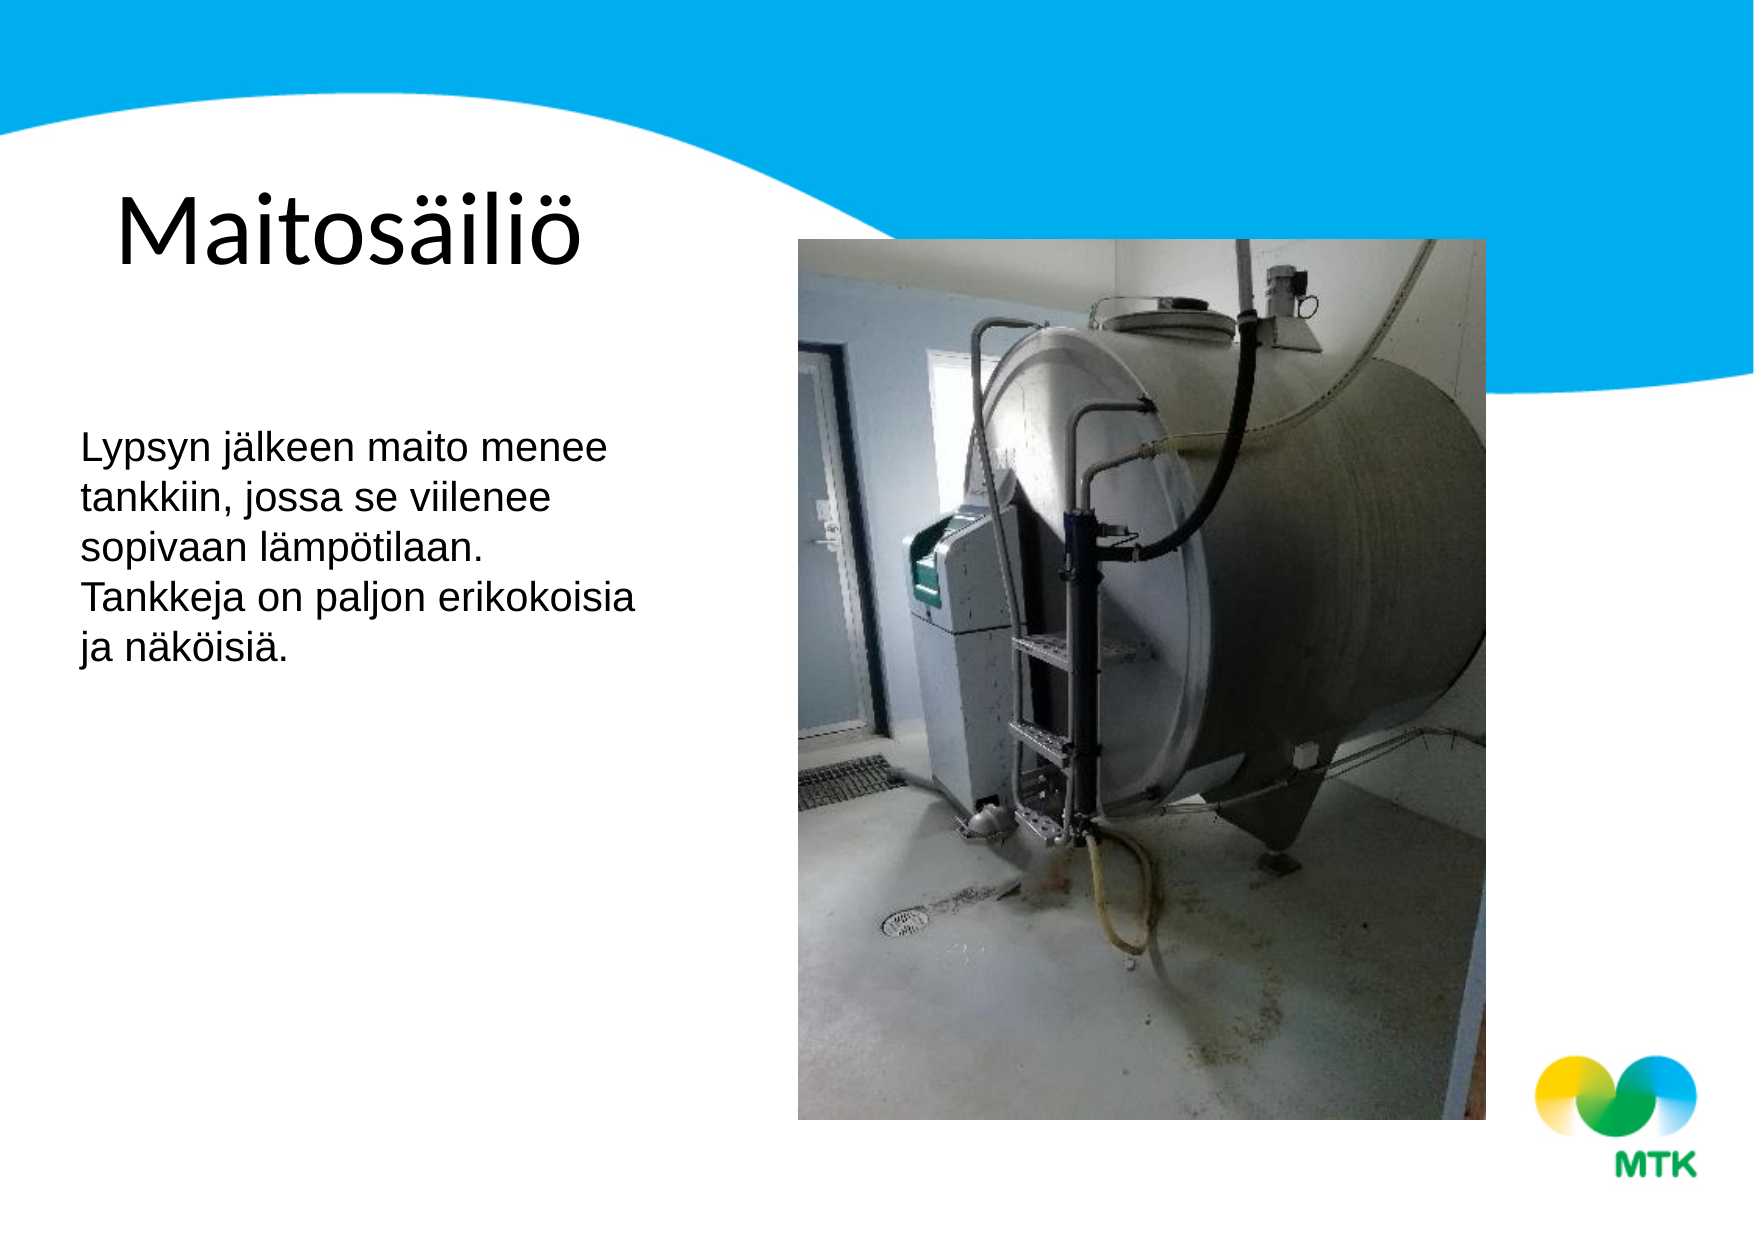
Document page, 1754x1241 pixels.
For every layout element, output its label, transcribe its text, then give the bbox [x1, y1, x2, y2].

title Maitosäiliö [40, 153, 659, 360]
picture [0, 93, 1754, 1240]
text_box Lypsyn jälkeen maito menee tankkiin, jossa se viilenee sopivaan lämpötilaan. Tankkeja on paljon erikokoisia ja näköisiä. [65, 412, 659, 677]
